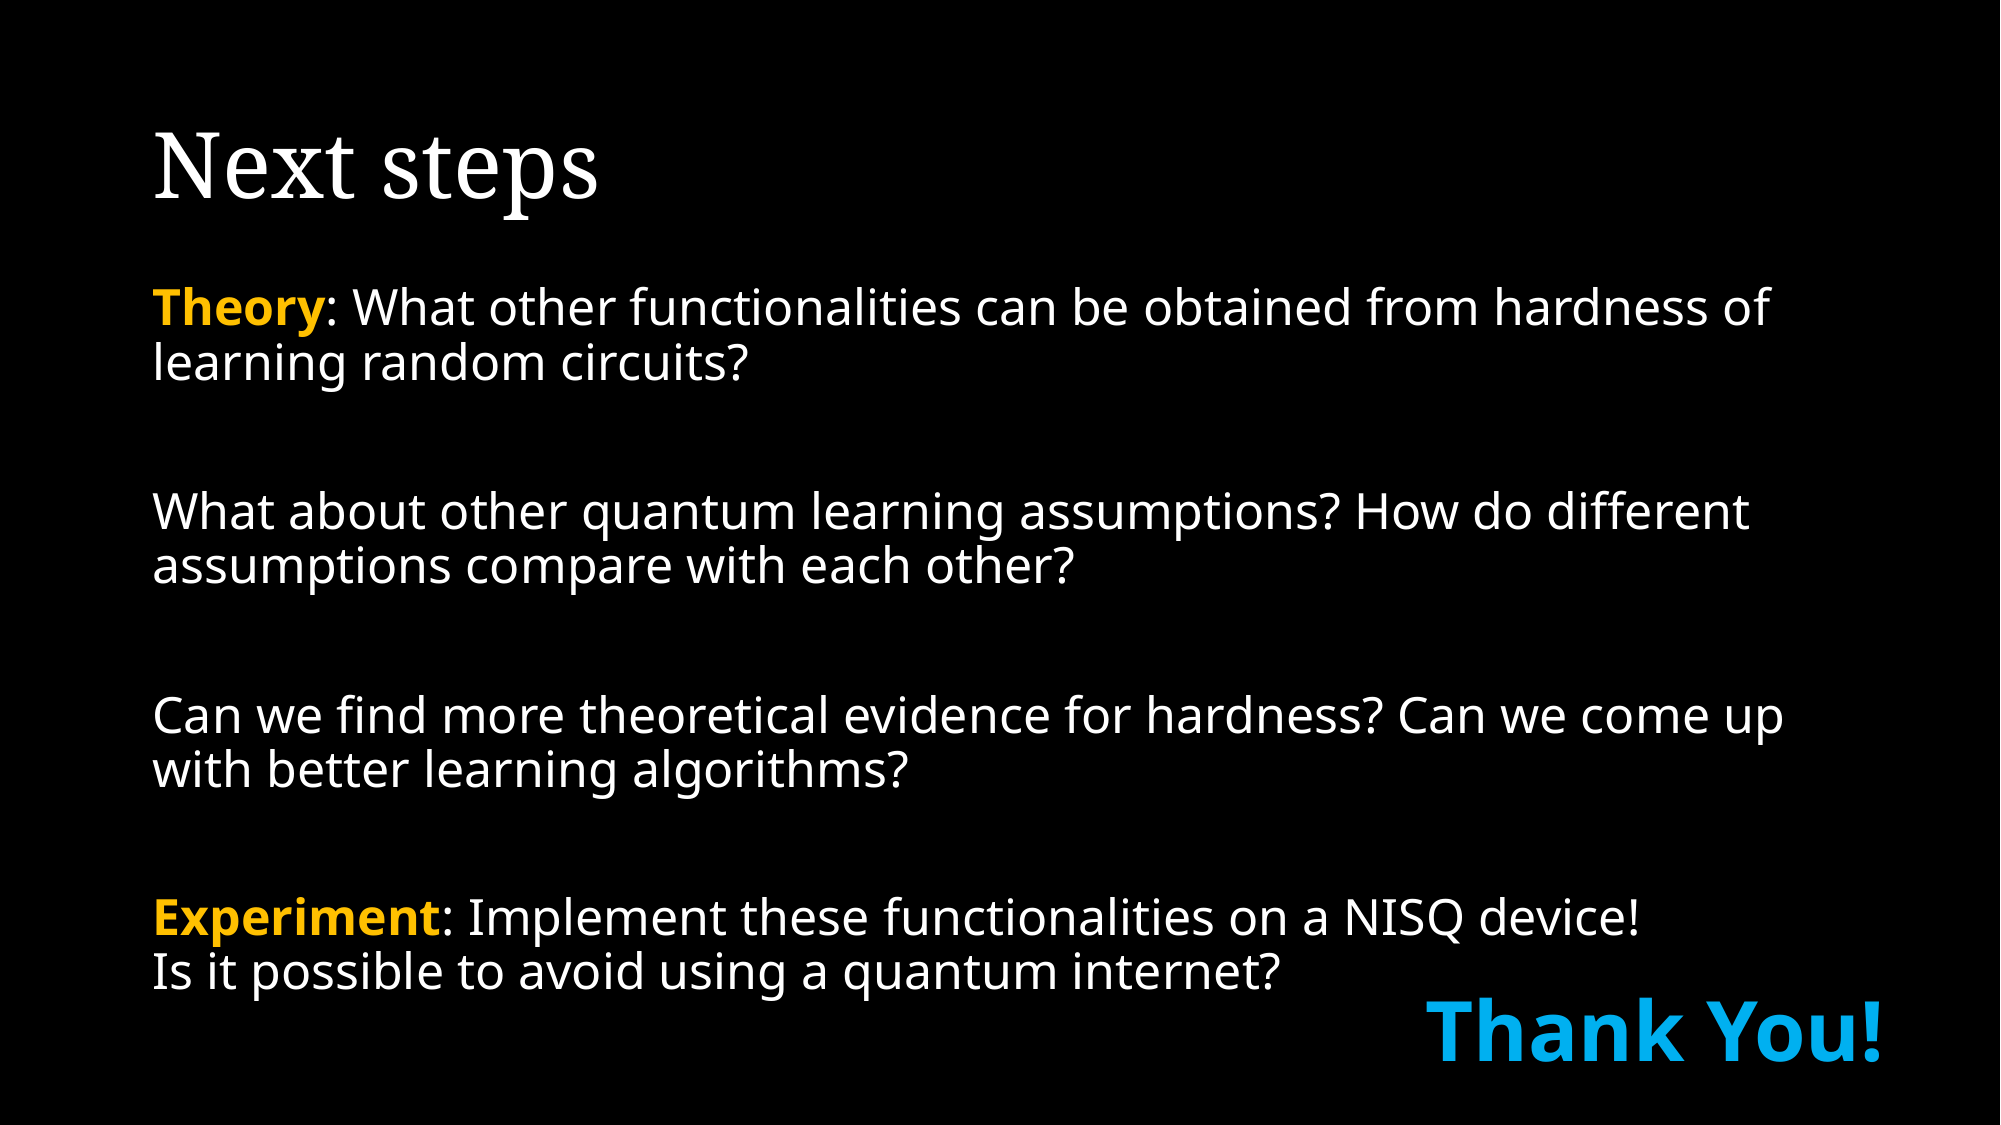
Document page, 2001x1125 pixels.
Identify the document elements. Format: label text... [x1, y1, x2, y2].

text_box Thank You! [1399, 970, 1900, 1086]
title Next steps [137, 59, 1863, 275]
text_box Theory: What other functionalities can be obtained from hardness of learning random circuits? What about other quantum learning assumptions? How do different assumptions compare with each other? Can we find more theoretical evidence for hardness? Can we come up with better learning algorithms? [137, 275, 1863, 843]
text_box Experiment: Implement these functionalities on a NISQ device! Is it possible to avoid using a quantum internet? [137, 884, 1863, 1058]
